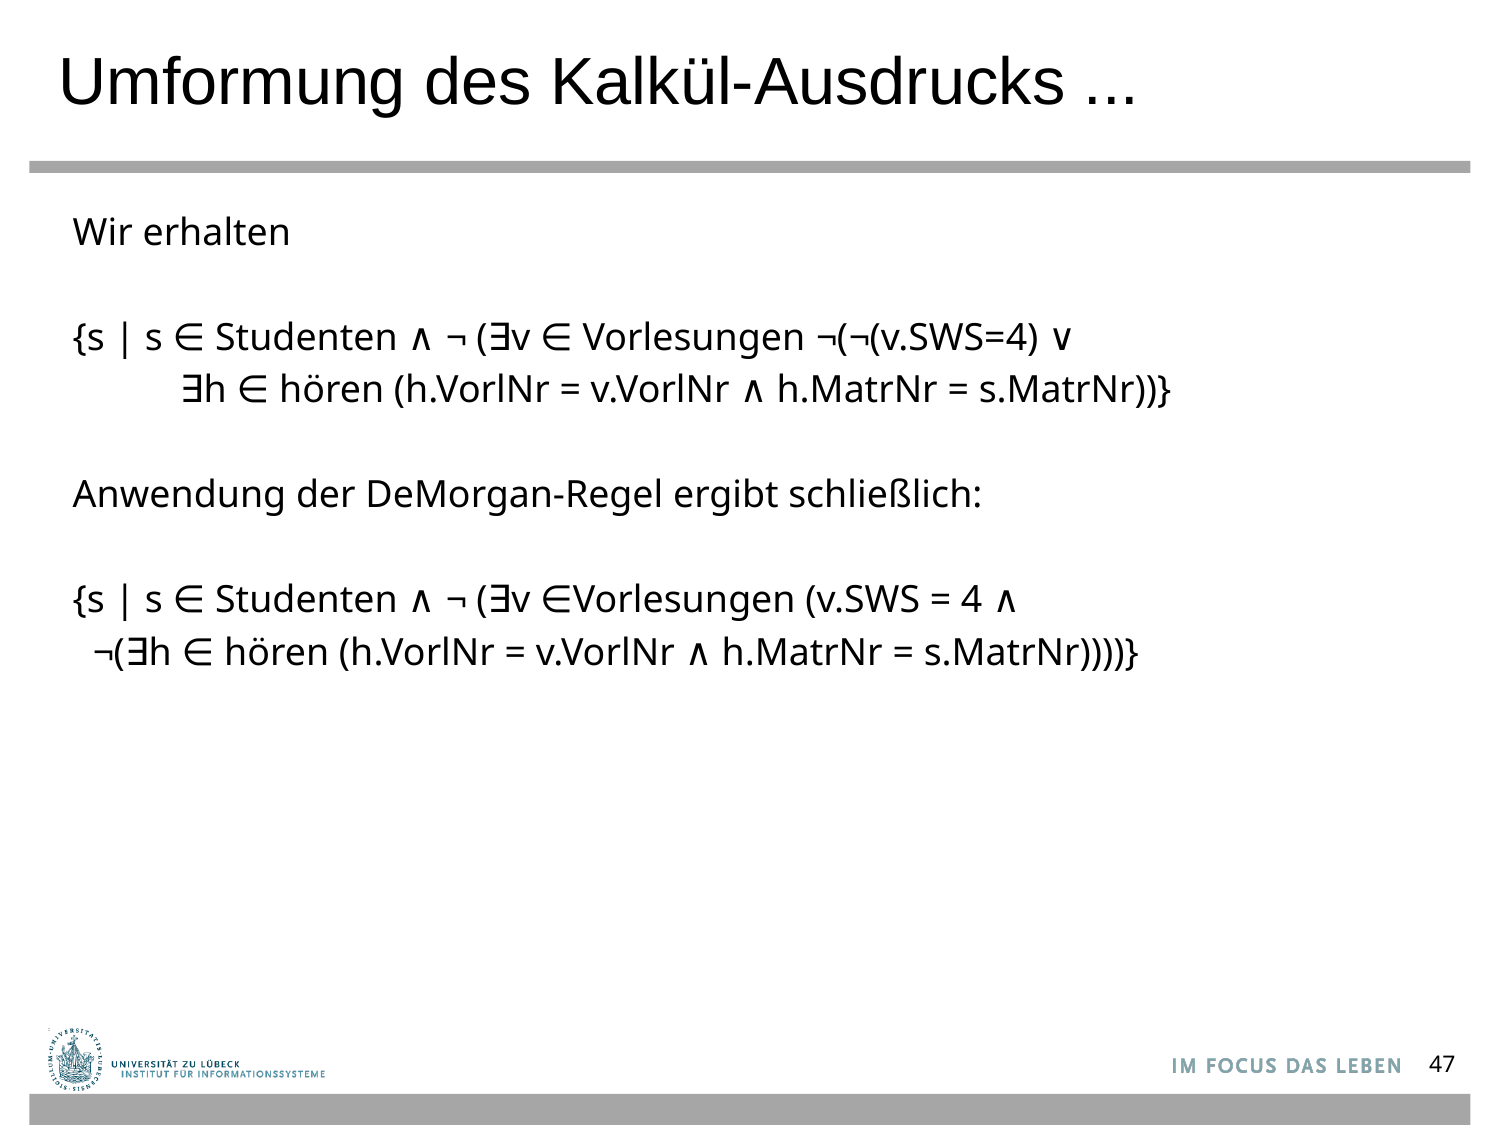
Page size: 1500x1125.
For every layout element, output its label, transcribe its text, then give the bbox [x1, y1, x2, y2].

picture [1173, 1058, 1305, 1073]
slide_number 47 [1305, 1050, 1471, 1083]
title Umformung des Kalkül-Ausdrucks ... [43, 30, 1443, 113]
list Wir erhalten {s | s ∈ Studenten ∧ ¬ (∃v ∈ Vorlesungen ¬(¬(v.SWS=4) ∨ ∃h ∈ hören (h.VorlNr = v.VorlNr ∧ h.MatrNr = s.MatrNr))} Anwendung der DeMorgan-Regel ergibt schließlich: {s | s ∈ Studenten ∧ ¬ (∃v ∈Vorlesungen (v.SWS = 4 ∧ ¬(∃h ∈ hören (h.VorlNr = v.VorlNr ∧ h.MatrNr = s.MatrNr))))} [57, 200, 1443, 1000]
